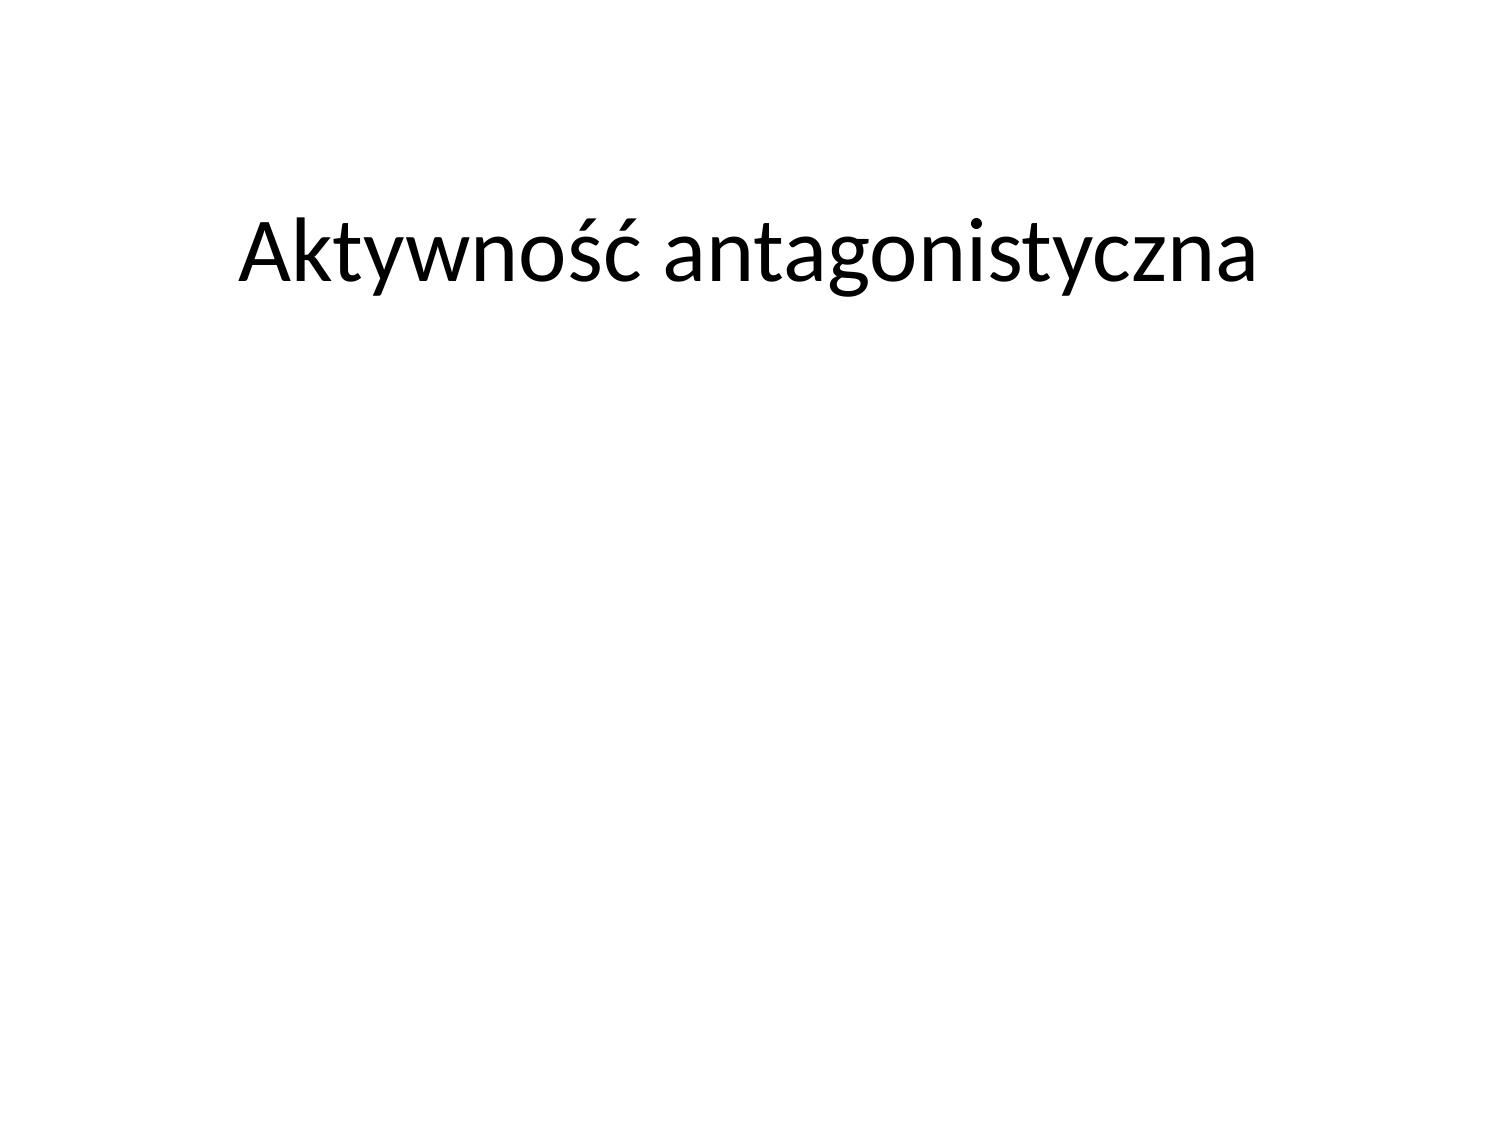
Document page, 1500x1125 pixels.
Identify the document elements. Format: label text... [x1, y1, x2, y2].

title Aktywność antagonistyczna [75, 45, 1425, 445]
